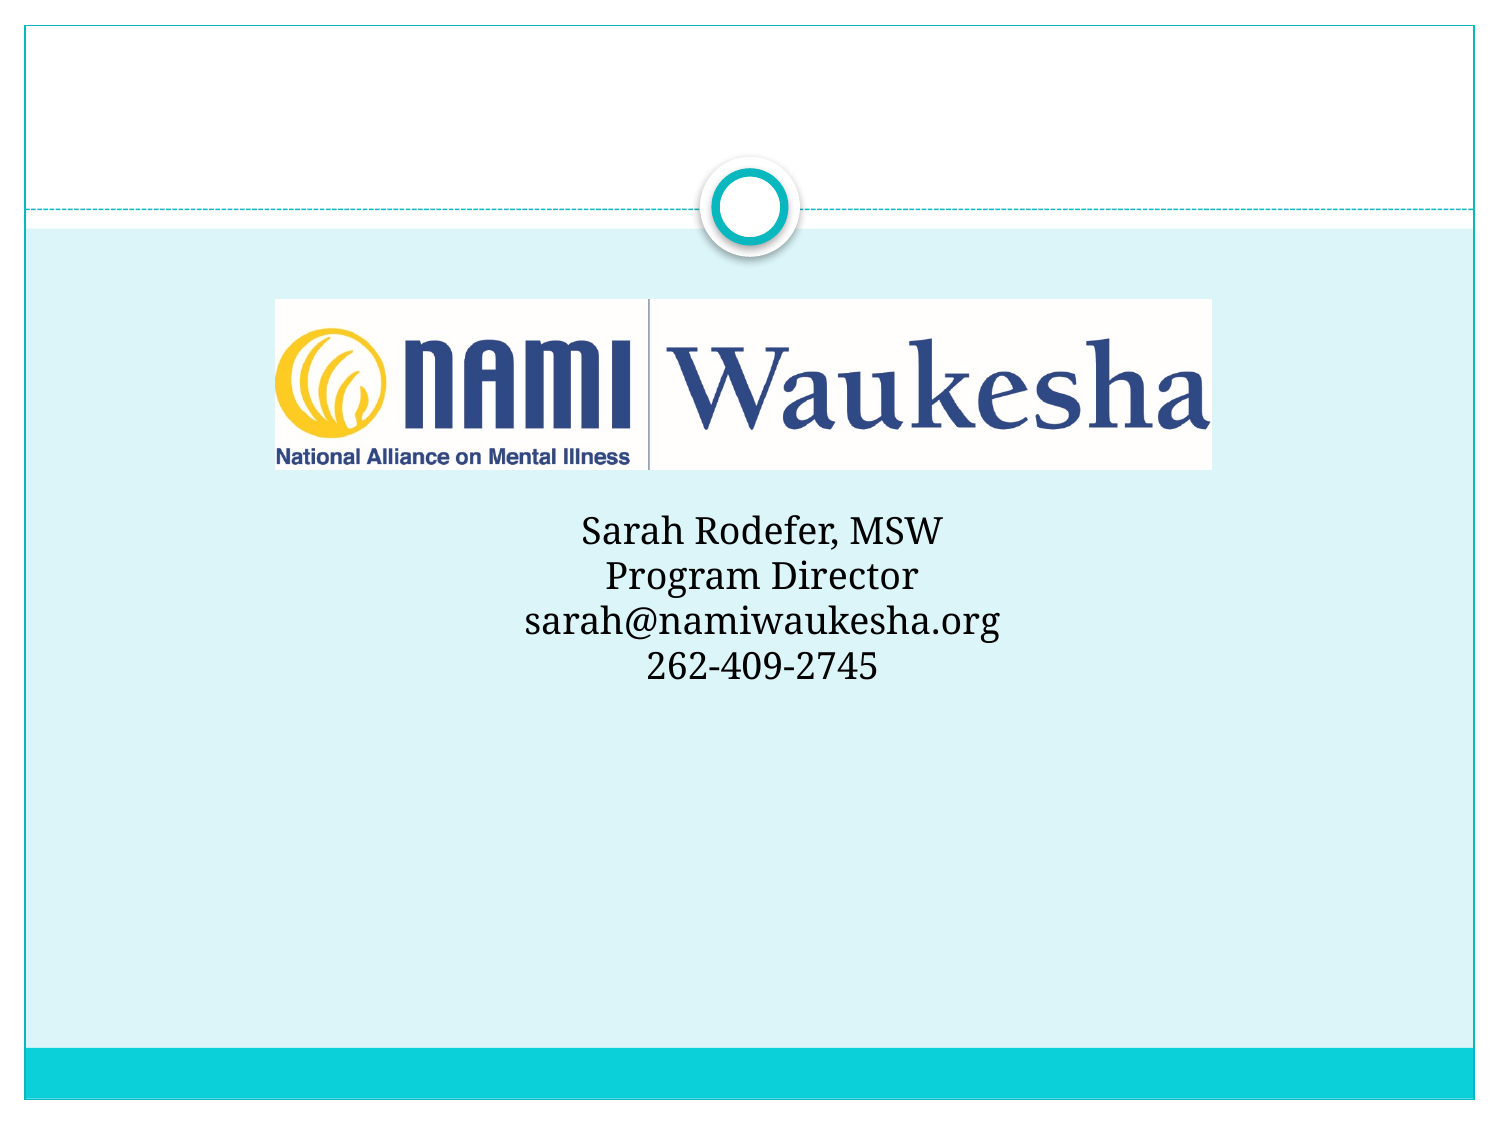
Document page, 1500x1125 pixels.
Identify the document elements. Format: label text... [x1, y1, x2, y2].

text_box Sarah Rodefer, MSW Program Director sarah@namiwaukesha.org 262-409-2745 [212, 499, 1313, 695]
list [274, 299, 1213, 471]
